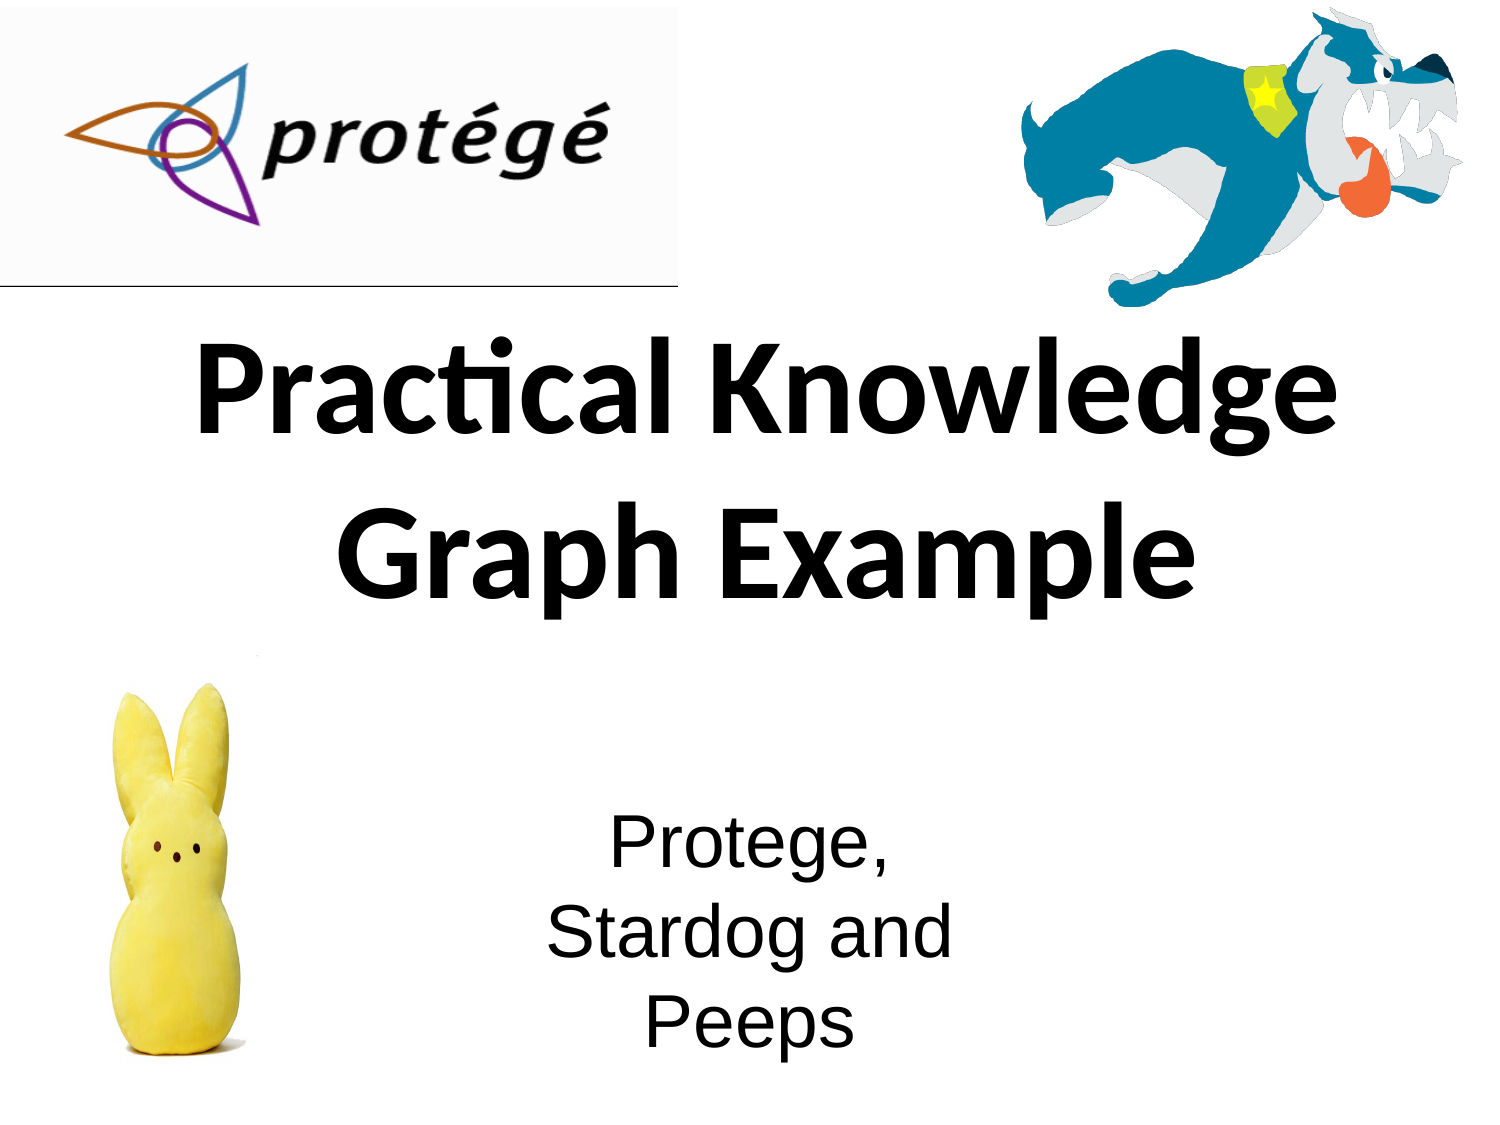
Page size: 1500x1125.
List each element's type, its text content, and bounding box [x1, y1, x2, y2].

picture [1021, 136, 1226, 307]
title Practical Knowledge Graph Example [74, 100, 1461, 822]
picture [1021, 6, 1476, 307]
text_box Protege, Stardog and Peeps [530, 784, 970, 1070]
picture [39, 655, 314, 1077]
picture [0, 6, 678, 288]
